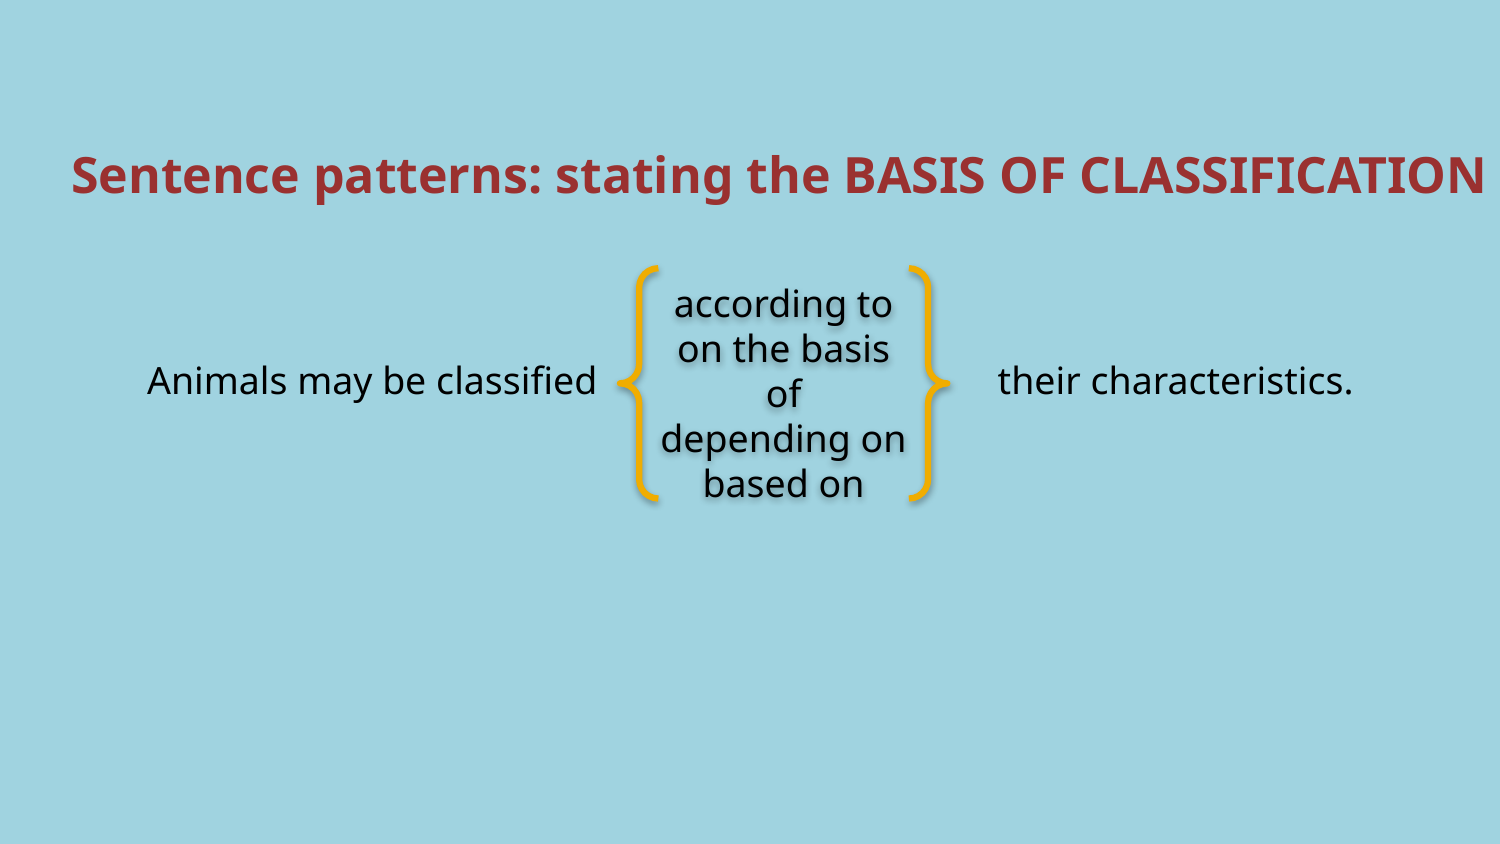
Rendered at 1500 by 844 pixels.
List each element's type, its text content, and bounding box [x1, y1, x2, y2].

text_box Animals may be classified [135, 350, 615, 408]
text_box according to on the basis of depending on based on [616, 265, 951, 502]
text_box their characteristics. [986, 350, 1396, 408]
text_box Sentence patterns: stating the basis of classification [59, 138, 1499, 210]
